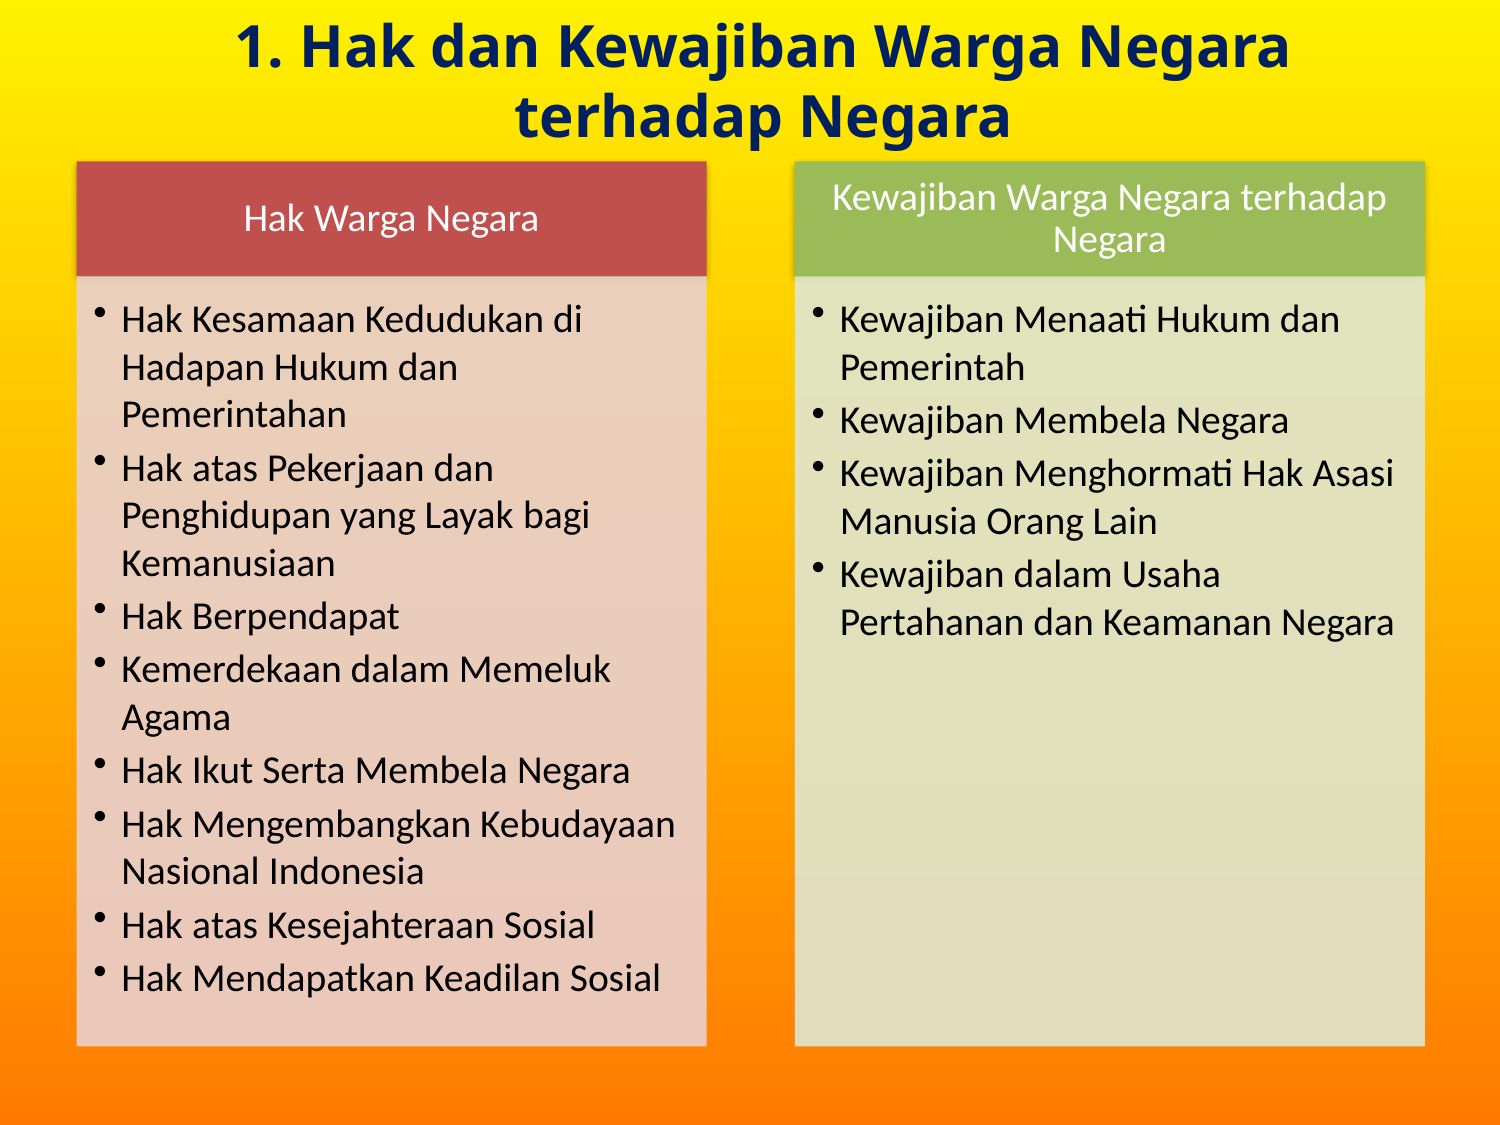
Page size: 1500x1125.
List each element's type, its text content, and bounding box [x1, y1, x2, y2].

title 1. Hak dan Kewajiban Warga Negara terhadap Negara [88, 0, 1439, 173]
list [76, 160, 1426, 1047]
